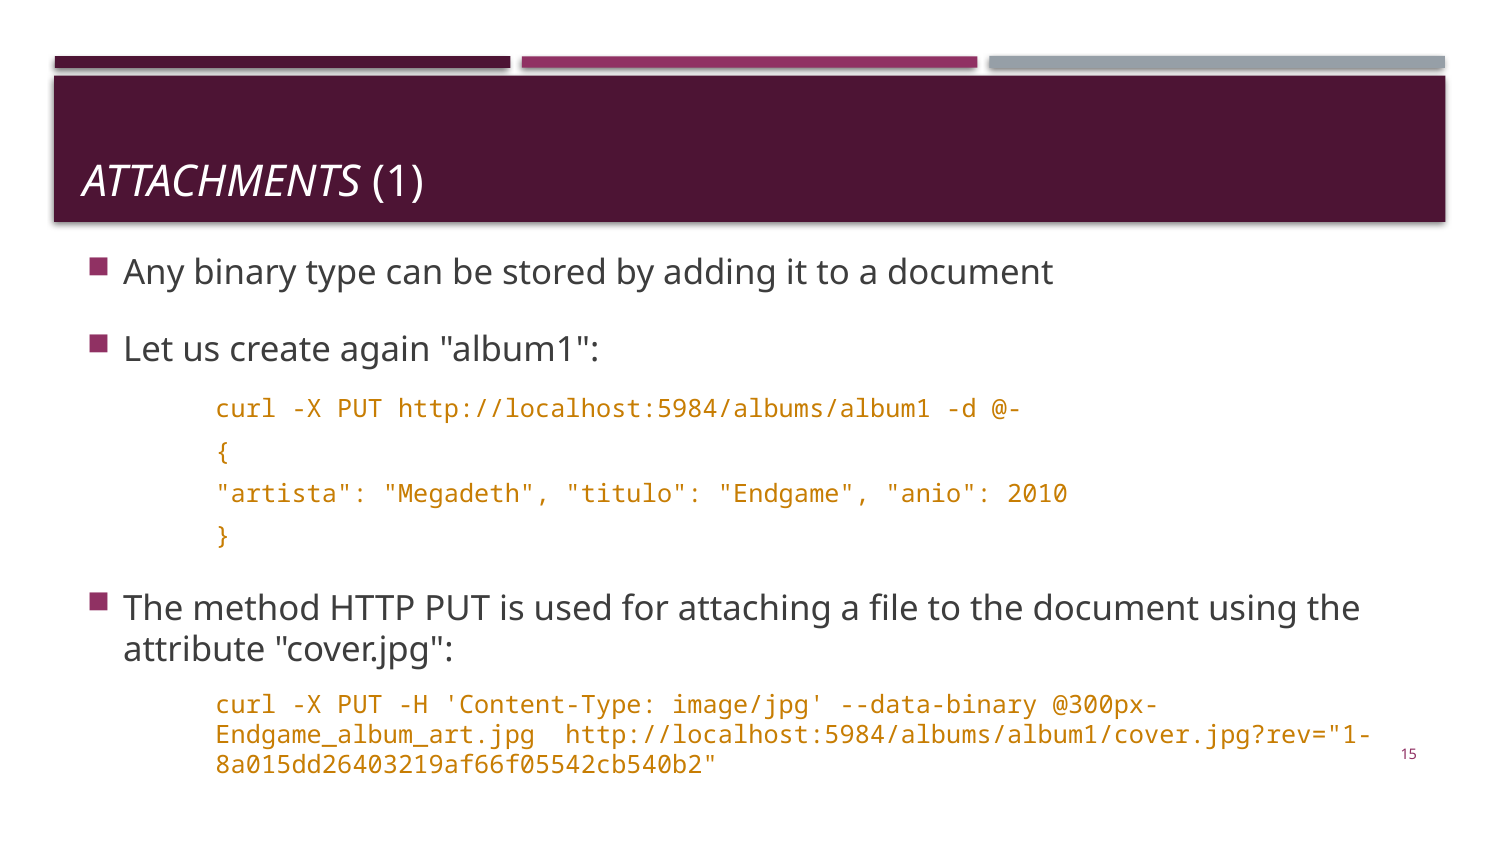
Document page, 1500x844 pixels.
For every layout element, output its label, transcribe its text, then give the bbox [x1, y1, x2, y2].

slide_number 15 [1298, 732, 1429, 778]
list Any binary type can be stored by adding it to a document Let us create again "album1": curl -X PUT http://localhost:5984/albums/album1 -d @- { "artista": "Megadeth", "titulo": "Endgame", "anio": 2010 } The method HTTP PUT is used for attaching a file to the document using the attribute "cover.jpg": curl -X PUT -H 'Content-Type: image/jpg' --data-binary @300px-Endgame_album_art.jpg http://localhost:5984/albums/album1/cover.jpg?rev="1-8a015dd26403219af66f05542cb540b2" [75, 243, 1425, 786]
title Attachments (1) [71, 86, 1429, 212]
